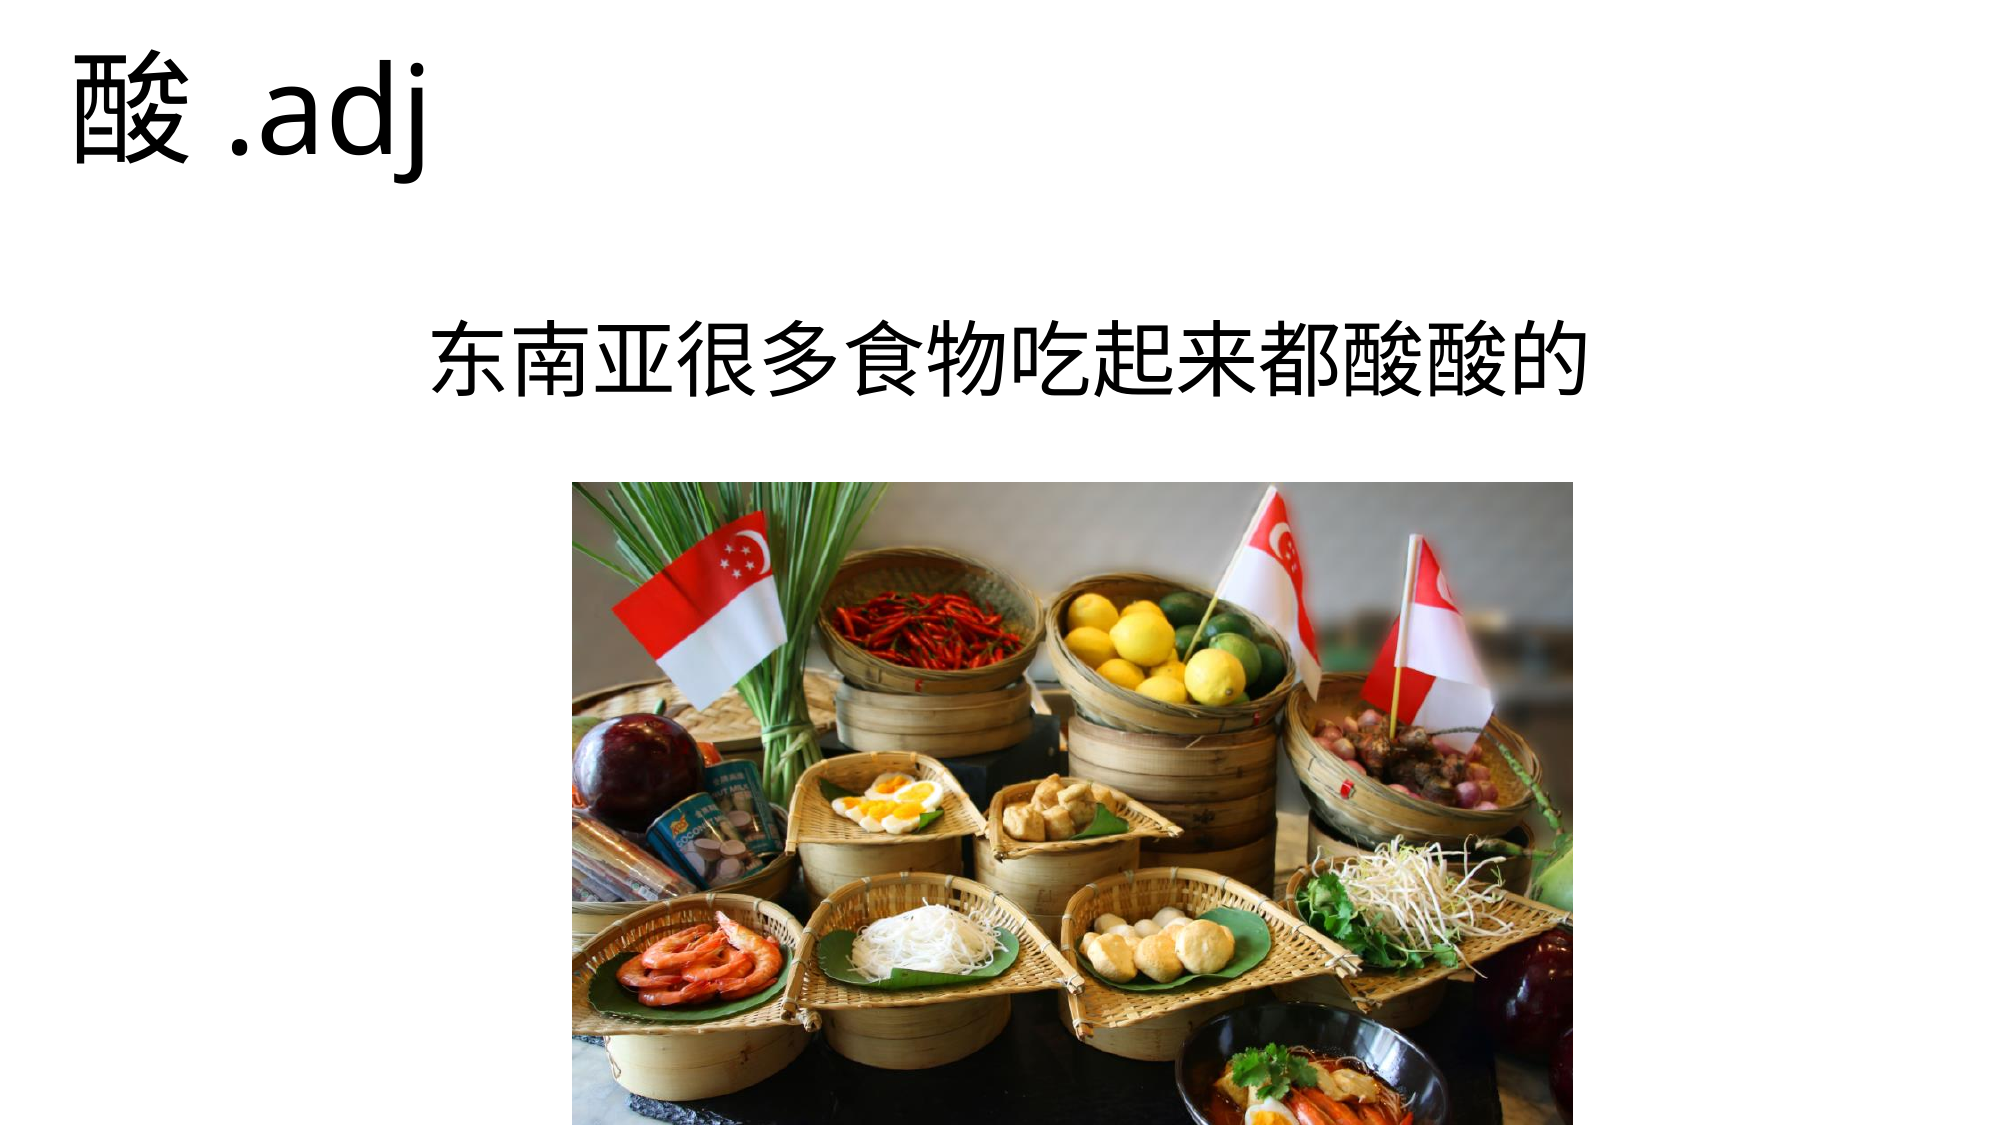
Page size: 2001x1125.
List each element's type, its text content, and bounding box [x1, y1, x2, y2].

picture [572, 482, 1573, 1125]
title 酸.adj [55, 38, 1831, 188]
text_box 东南亚很多食物吃起来都酸酸的 [17, 188, 2000, 539]
